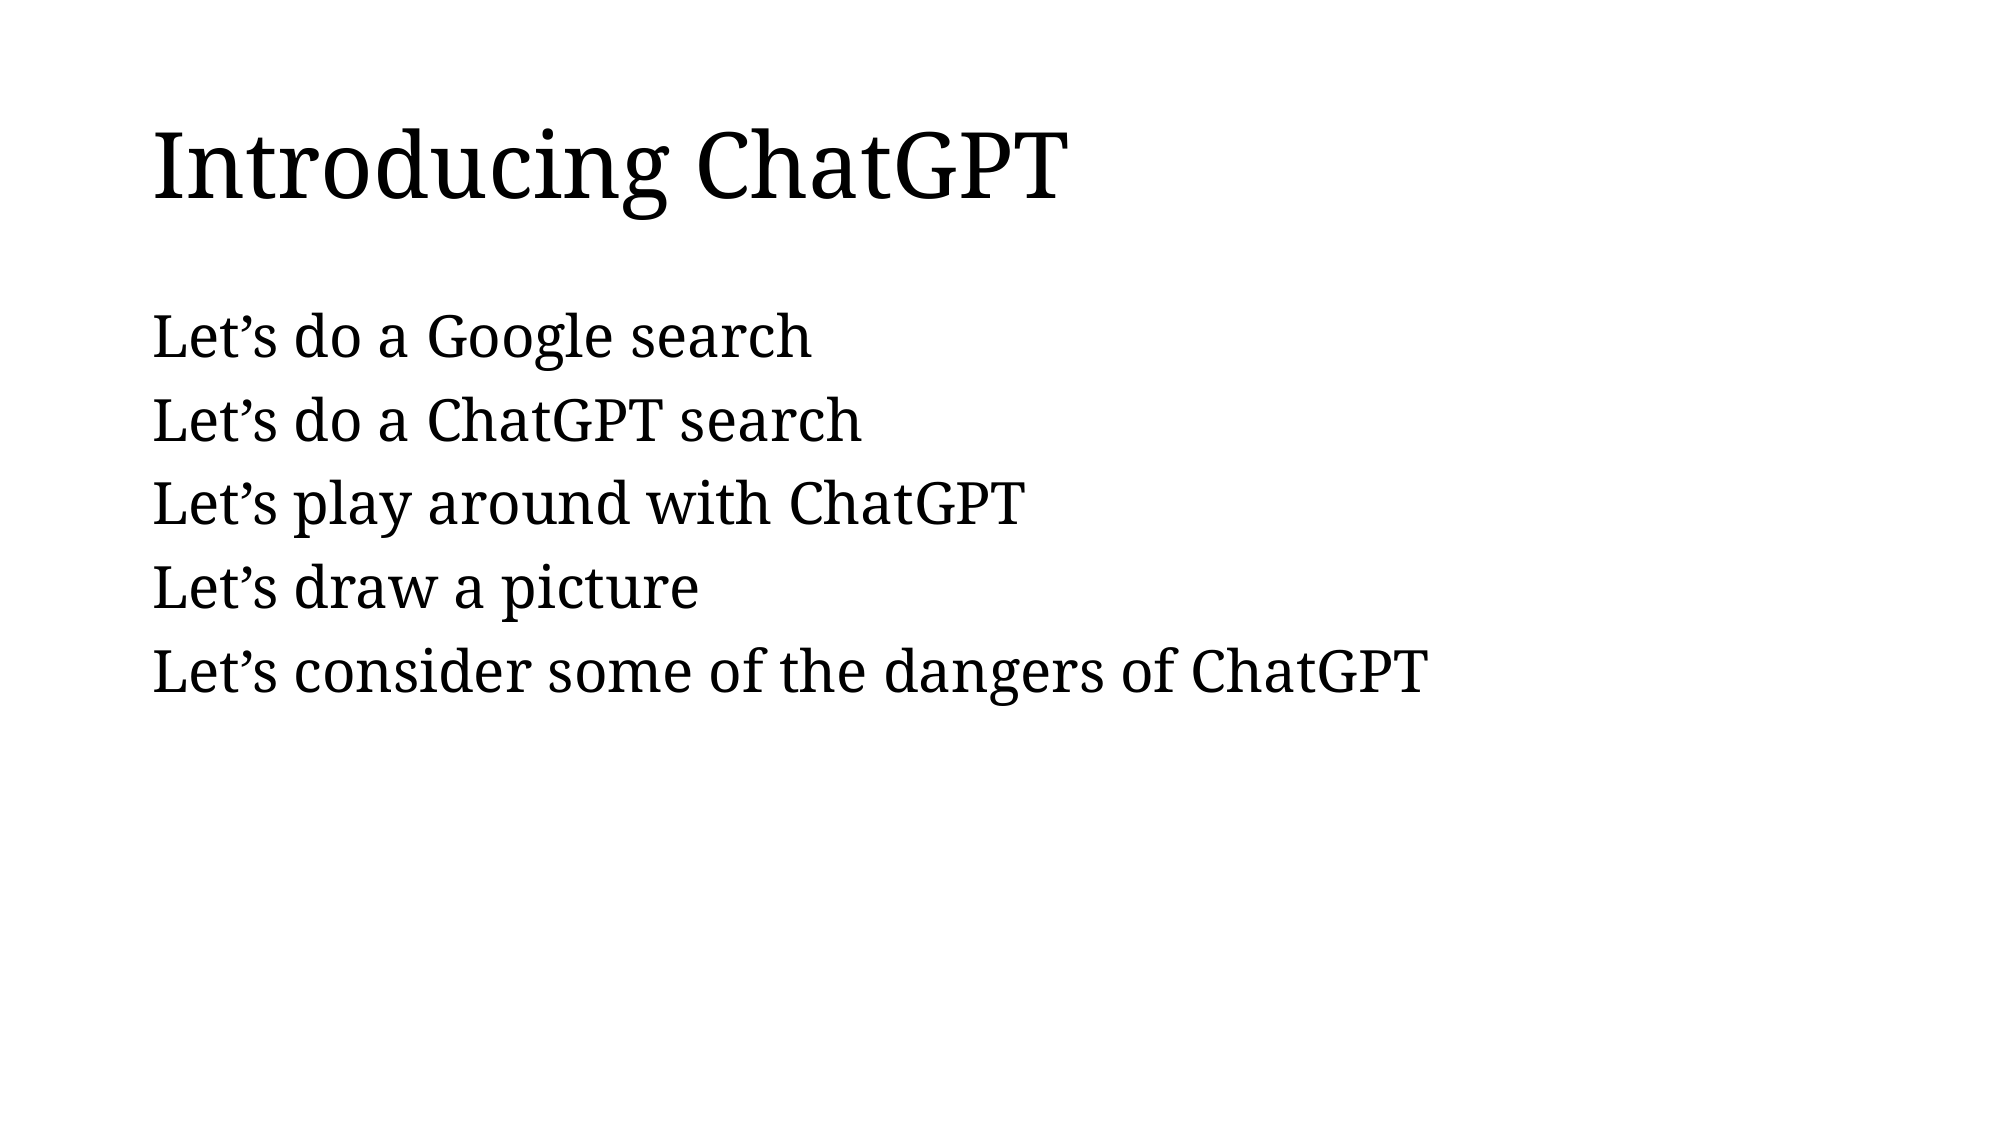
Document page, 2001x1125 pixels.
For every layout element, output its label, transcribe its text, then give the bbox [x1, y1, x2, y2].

title Introducing ChatGPT [137, 59, 1863, 278]
list Let’s do a Google search Let’s do a ChatGPT search Let’s play around with ChatGPT Let’s draw a picture Let’s consider some of the dangers of ChatGPT [137, 299, 1863, 1014]
